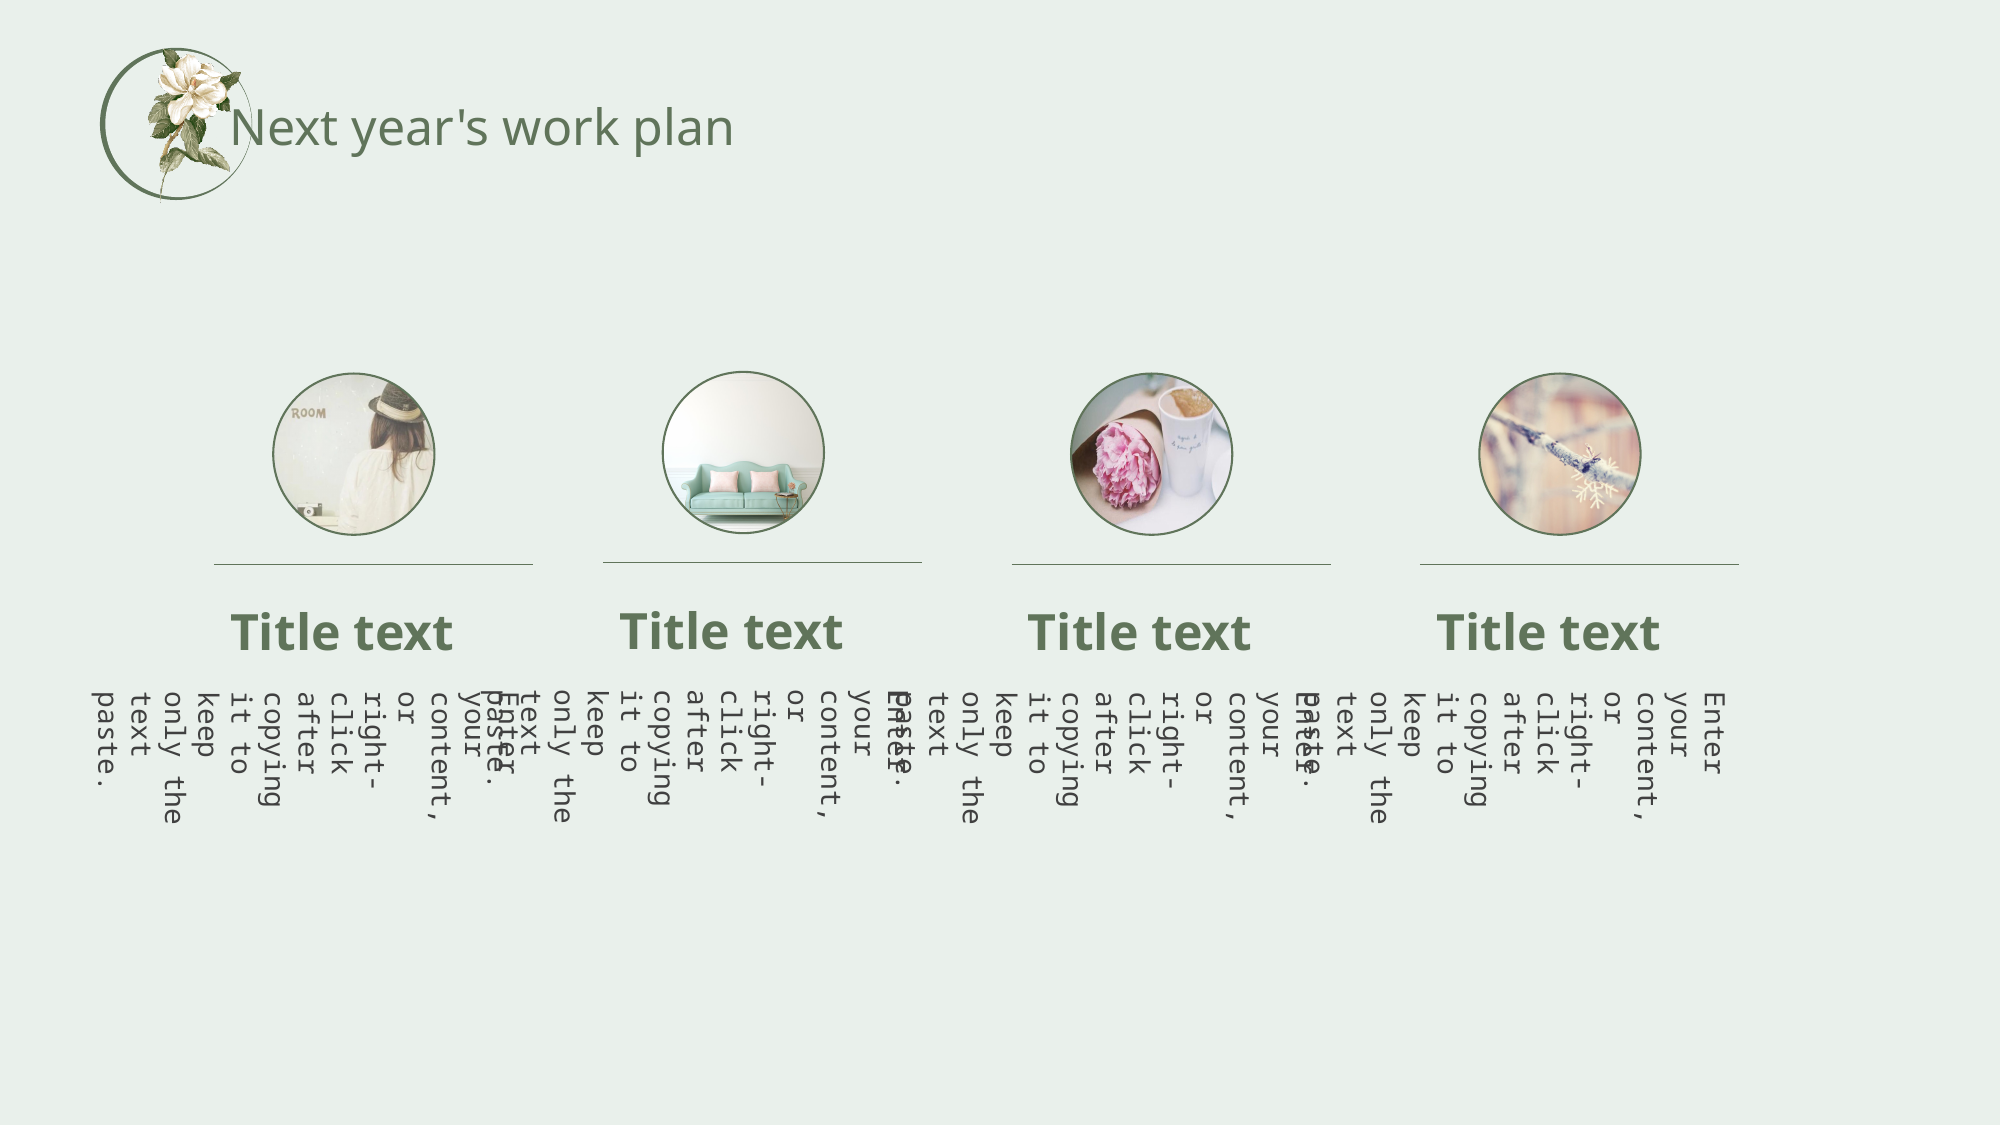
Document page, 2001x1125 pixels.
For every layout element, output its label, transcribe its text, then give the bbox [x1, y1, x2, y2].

text_box Title text [604, 591, 860, 667]
text_box Enter your content, or right-click after copying it to keep only the text paste. [1031, 676, 1332, 844]
text_box Title text [215, 593, 470, 669]
text_box Title text [1013, 593, 1268, 669]
text_box Title text [1421, 593, 1676, 669]
text_box [1478, 372, 1642, 536]
text_box [1069, 372, 1234, 536]
text_box [272, 372, 436, 536]
text_box Enter your content, or right-click after copying it to keep only the text paste. [623, 675, 924, 843]
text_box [99, 44, 849, 204]
text_box [661, 370, 826, 535]
text_box Enter your content, or right-click after copying it to keep only the text paste. [233, 676, 534, 844]
text_box Enter your content, or right-click after copying it to keep only the text paste. [1440, 676, 1740, 844]
